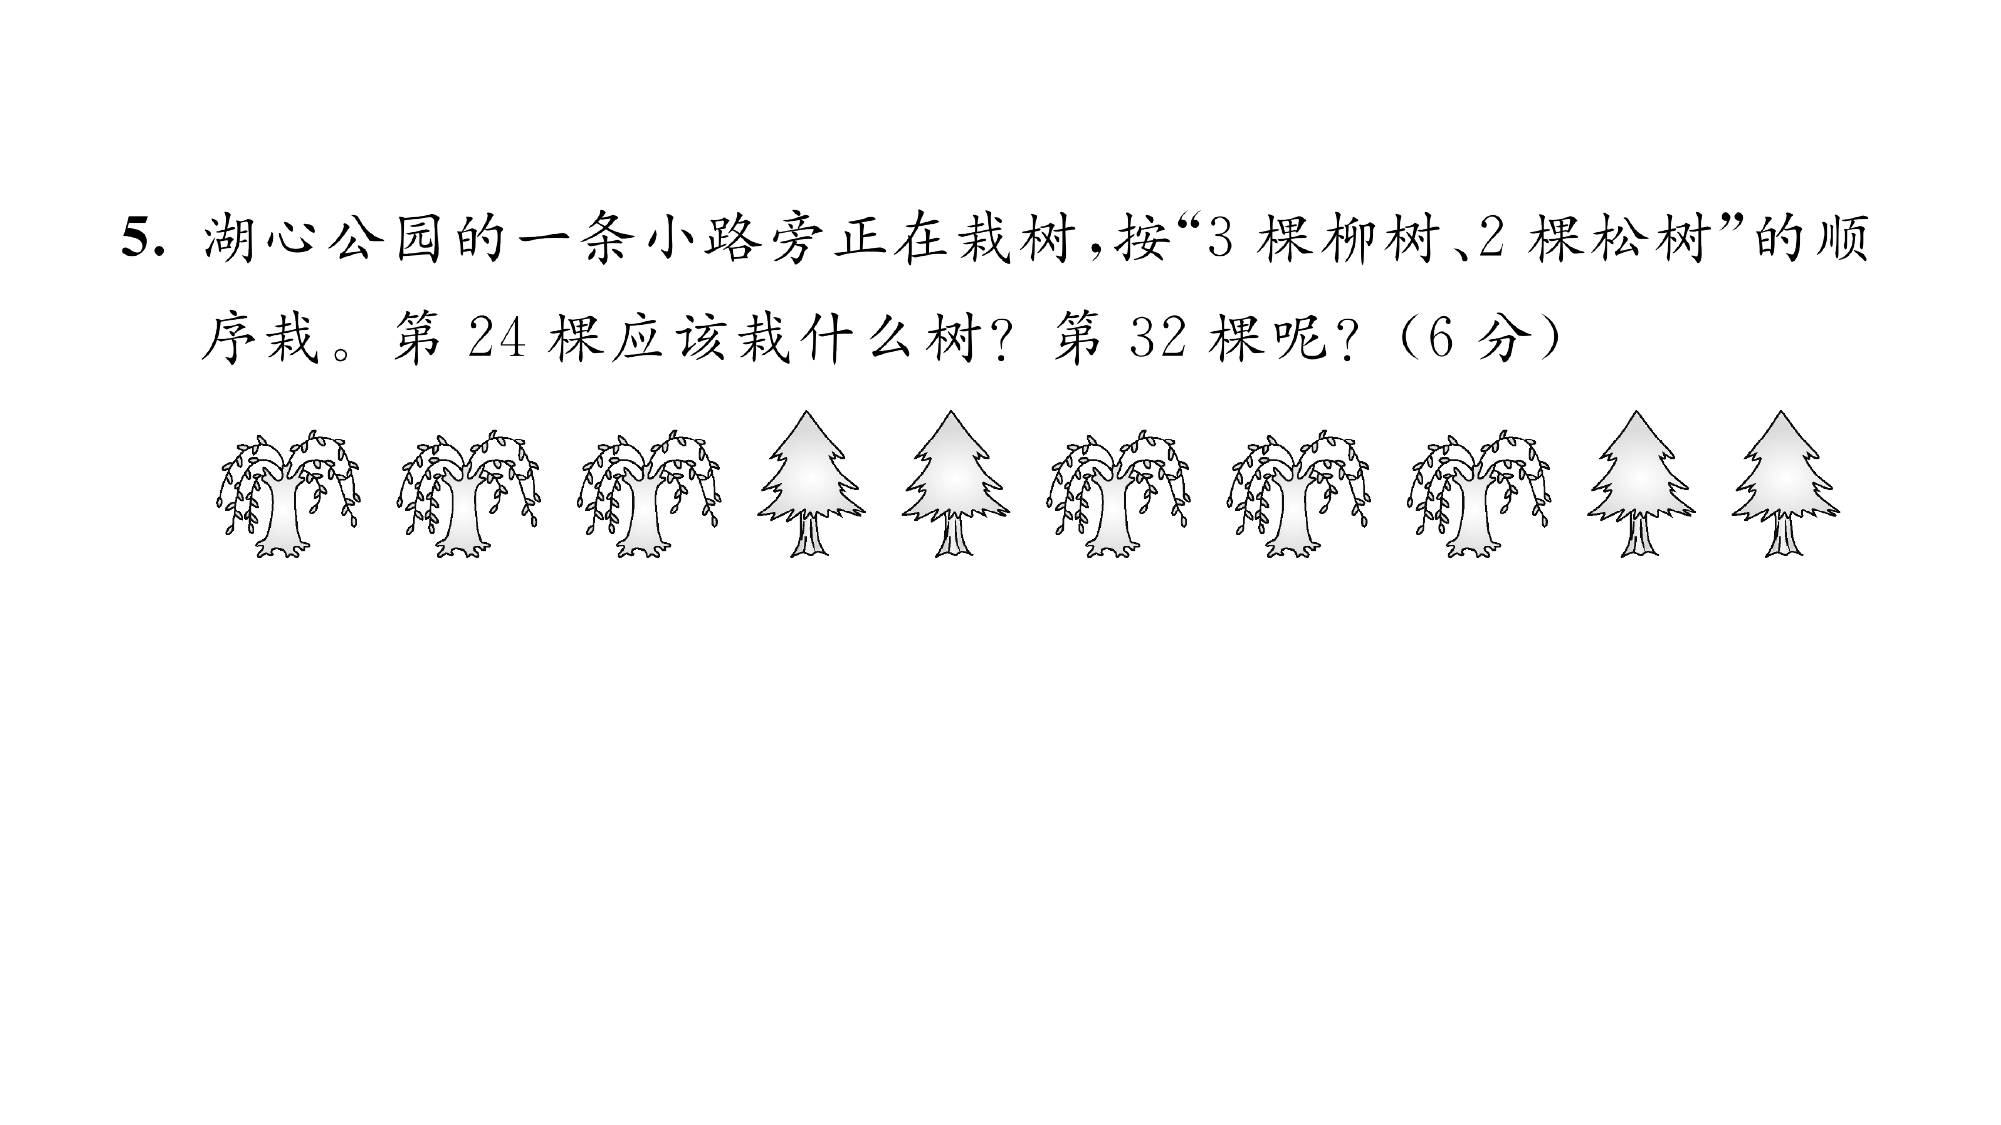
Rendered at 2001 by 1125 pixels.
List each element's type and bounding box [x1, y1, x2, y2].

picture [118, 177, 2000, 930]
